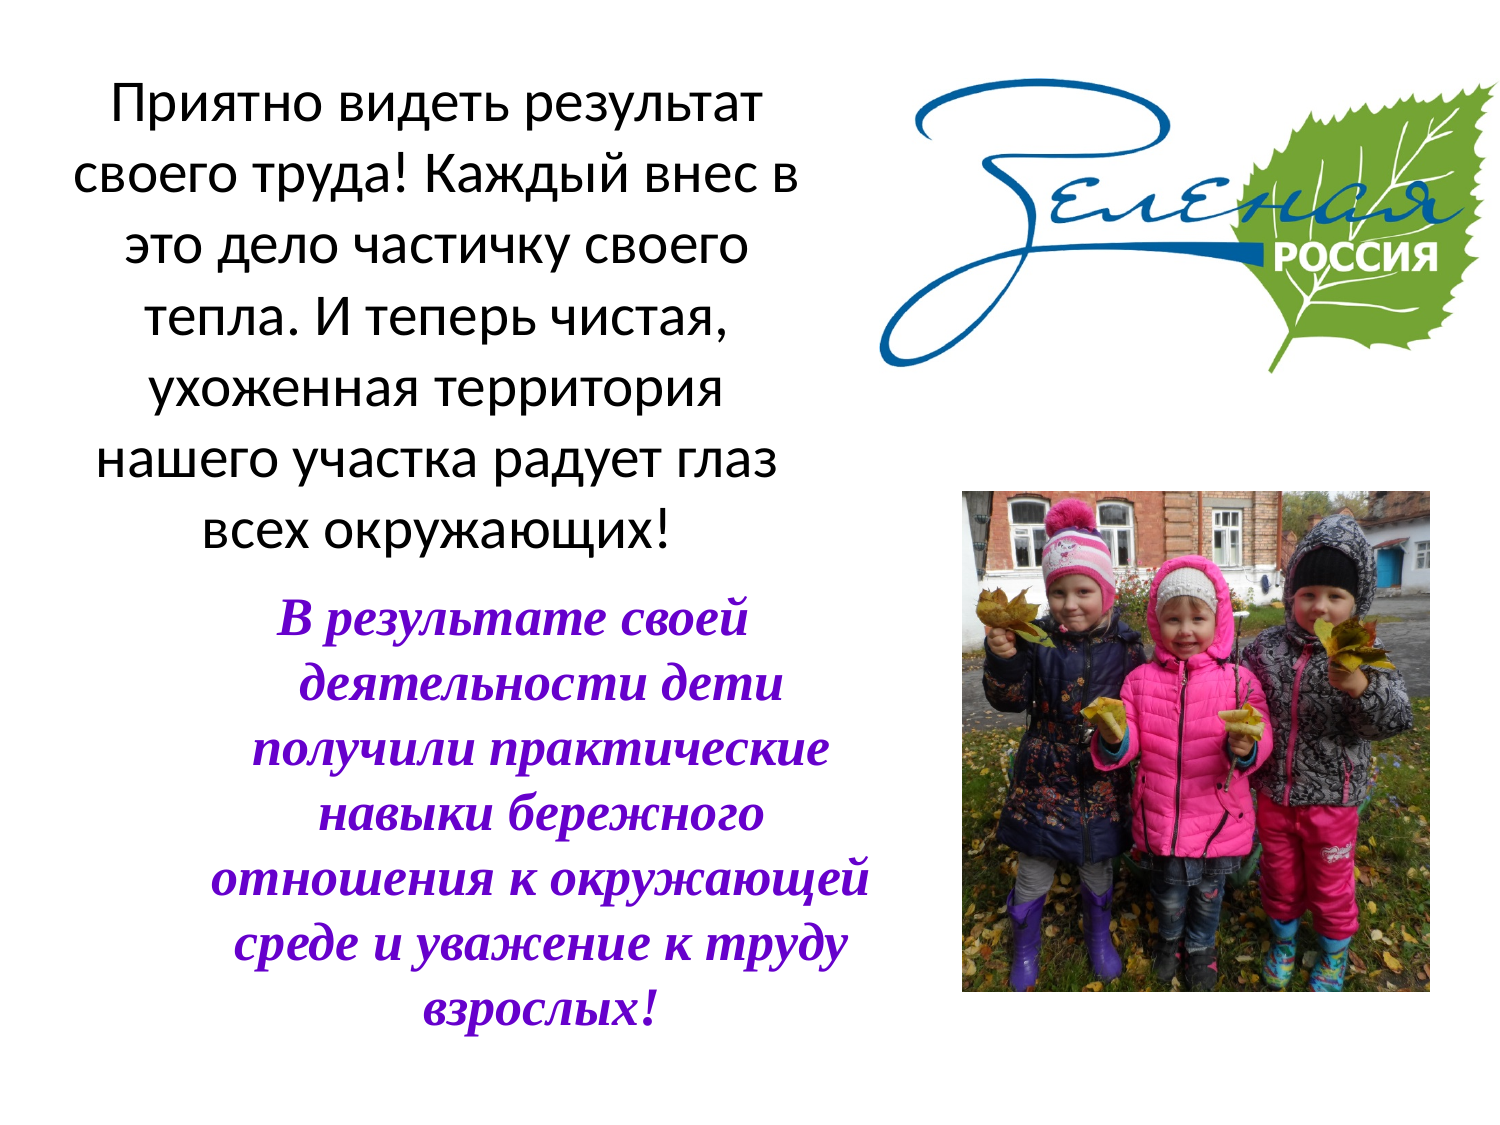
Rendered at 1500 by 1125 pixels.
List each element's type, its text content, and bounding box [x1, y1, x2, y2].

picture [962, 491, 1430, 993]
text_box В результате своей деятельности дети получили практические навыки бережного отношения к окружающей среде и уважение к труду взрослых! [123, 574, 904, 1083]
picture [879, 77, 1500, 375]
list Приятно видеть результат своего труда! Каждый внес в это дело частичку своего тепла. И теперь чистая, ухоженная территория нашего участка радует глаз всех окружающих! [0, 54, 821, 575]
